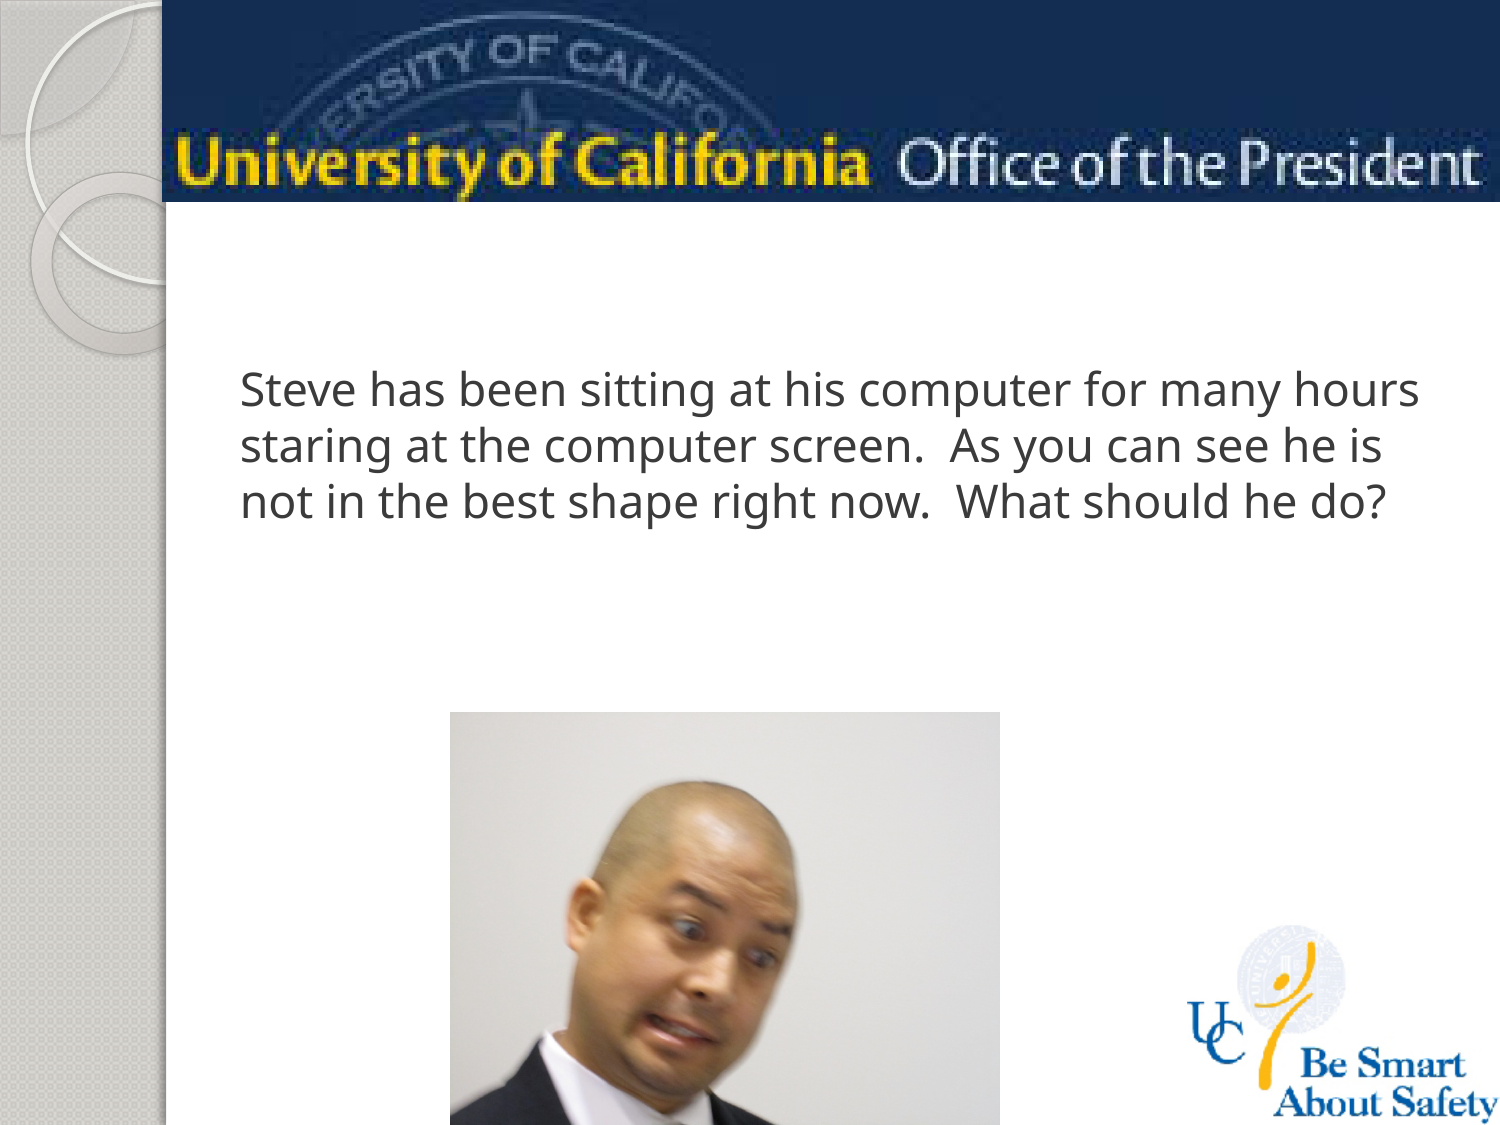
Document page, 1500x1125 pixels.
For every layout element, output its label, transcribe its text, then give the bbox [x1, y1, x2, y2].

title Steve has been sitting at his computer for many hours staring at the computer screen. As you can see he is not in the best shape right now. What should he do? [225, 350, 1455, 538]
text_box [1187, 911, 1500, 1125]
picture [162, 0, 1500, 203]
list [449, 712, 1001, 1125]
